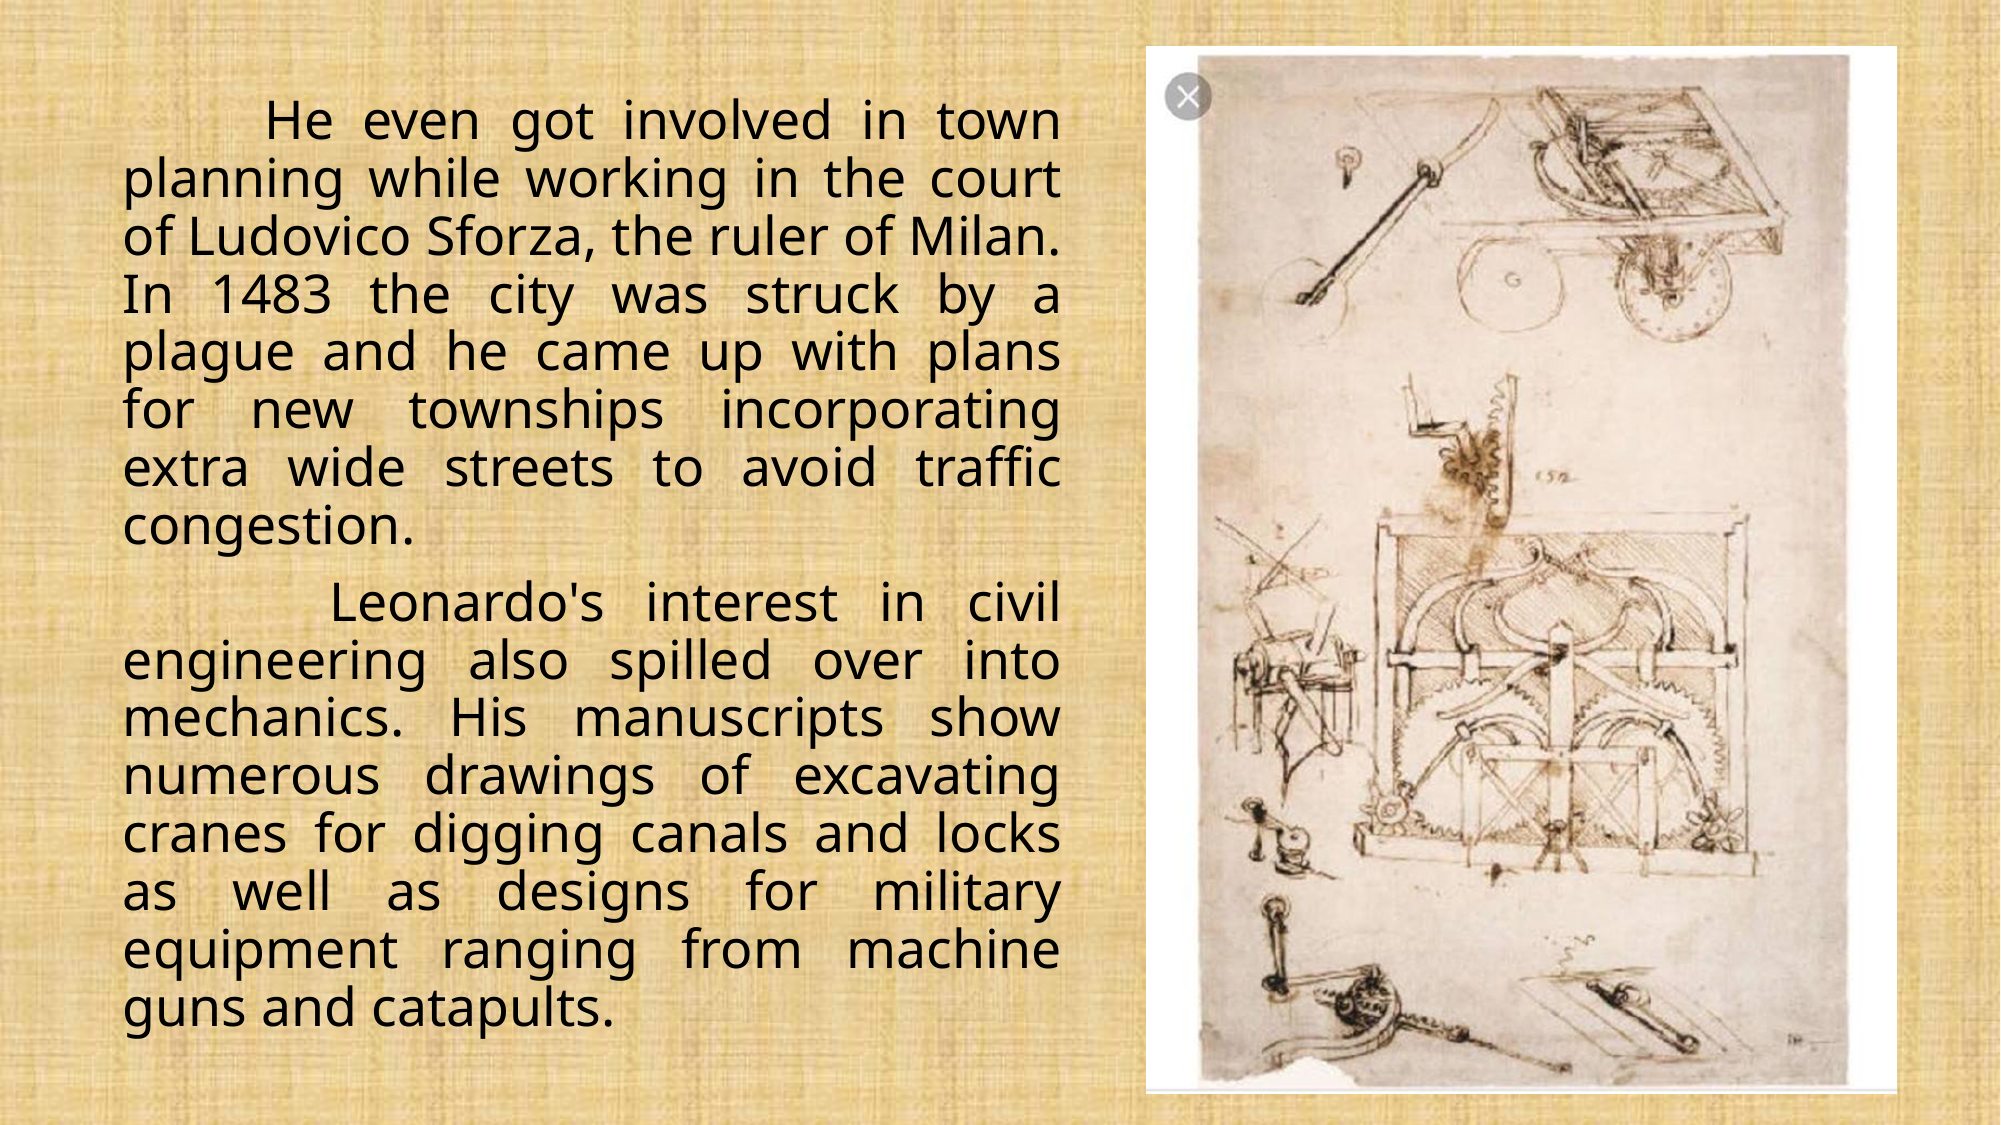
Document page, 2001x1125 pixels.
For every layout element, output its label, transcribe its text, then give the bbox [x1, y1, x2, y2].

picture [0, 0, 2001, 1125]
list He even got involved in town planning while working in the court of Ludovico Sforza, the ruler of Milan. In 1483 the city was struck by a plague and he came up with plans for new townships incorporating extra wide streets to avoid traffic congestion. Leonardo's interest in civil engineering also spilled over into mechanics. His manuscripts show numerous drawings of excavating cranes for digging canals and locks as well as designs for military equipment ranging from machine guns and catapults. [107, 85, 1078, 1055]
